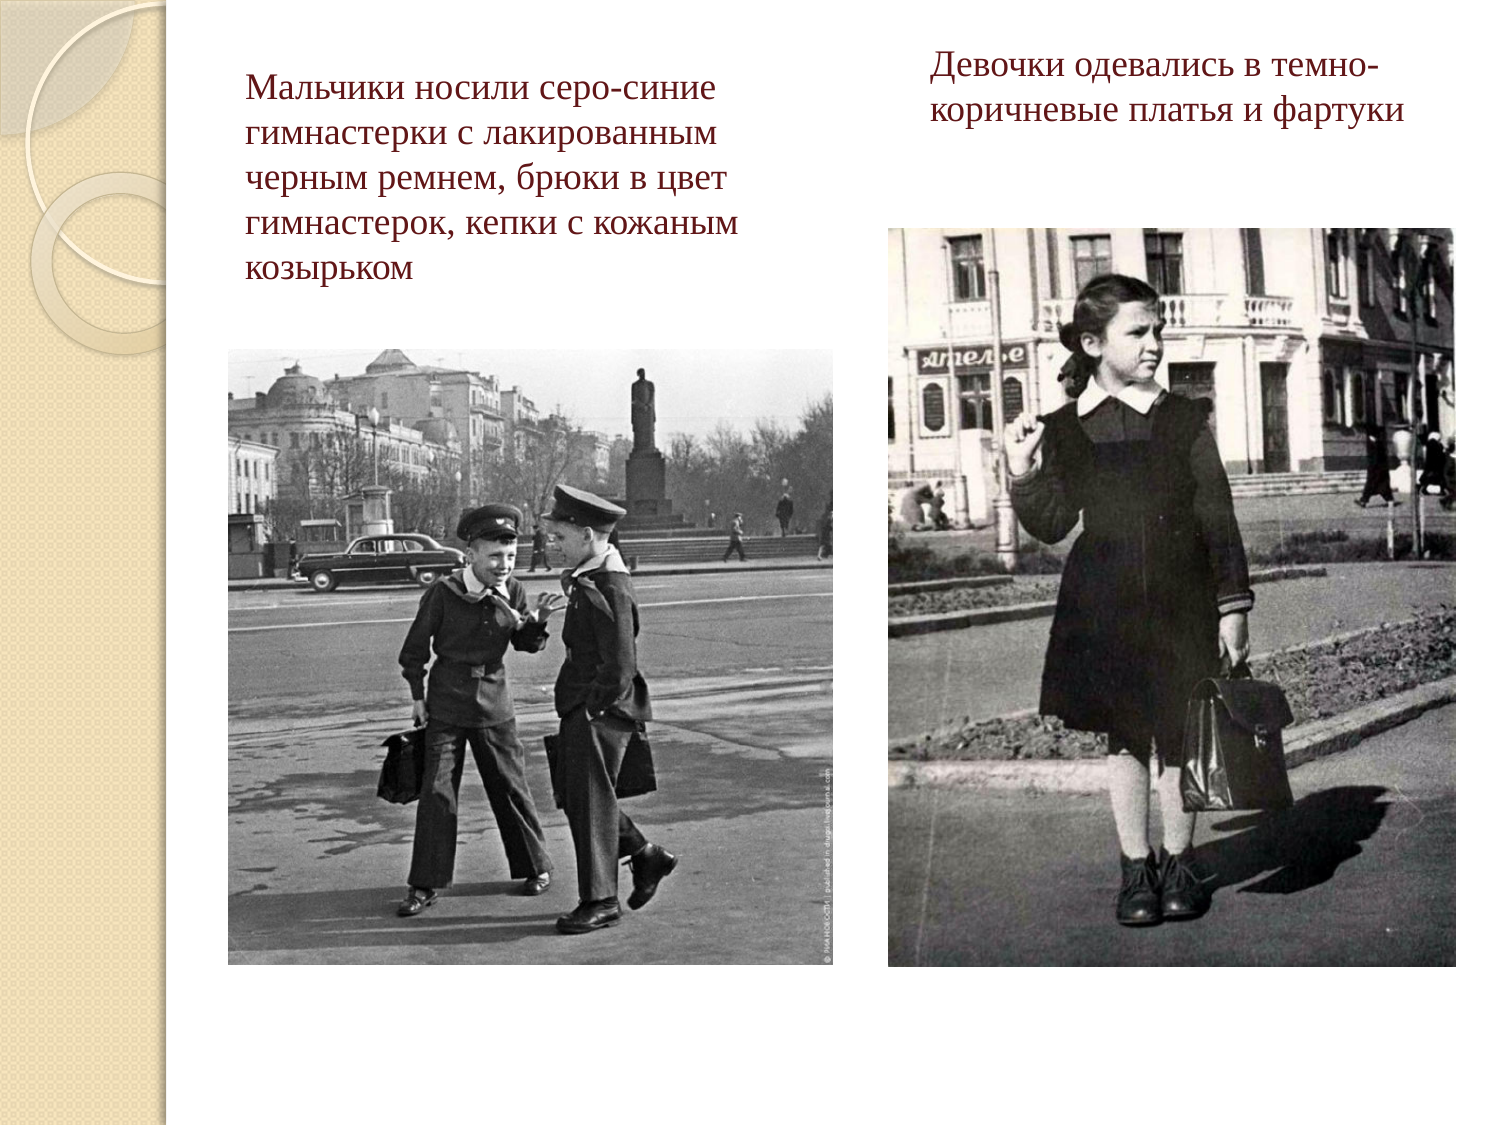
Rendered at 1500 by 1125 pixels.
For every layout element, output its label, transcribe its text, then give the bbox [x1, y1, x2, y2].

picture [228, 349, 833, 965]
text_box Девочки одевались в темно-коричневые платья и фартуки [915, 31, 1424, 137]
picture [887, 228, 1456, 968]
text_box Мальчики носили серо-синие гимнастерки с лакированным черным ремнем, брюки в цвет гимнастерок, кепки с кожаным козырьком [230, 54, 833, 295]
